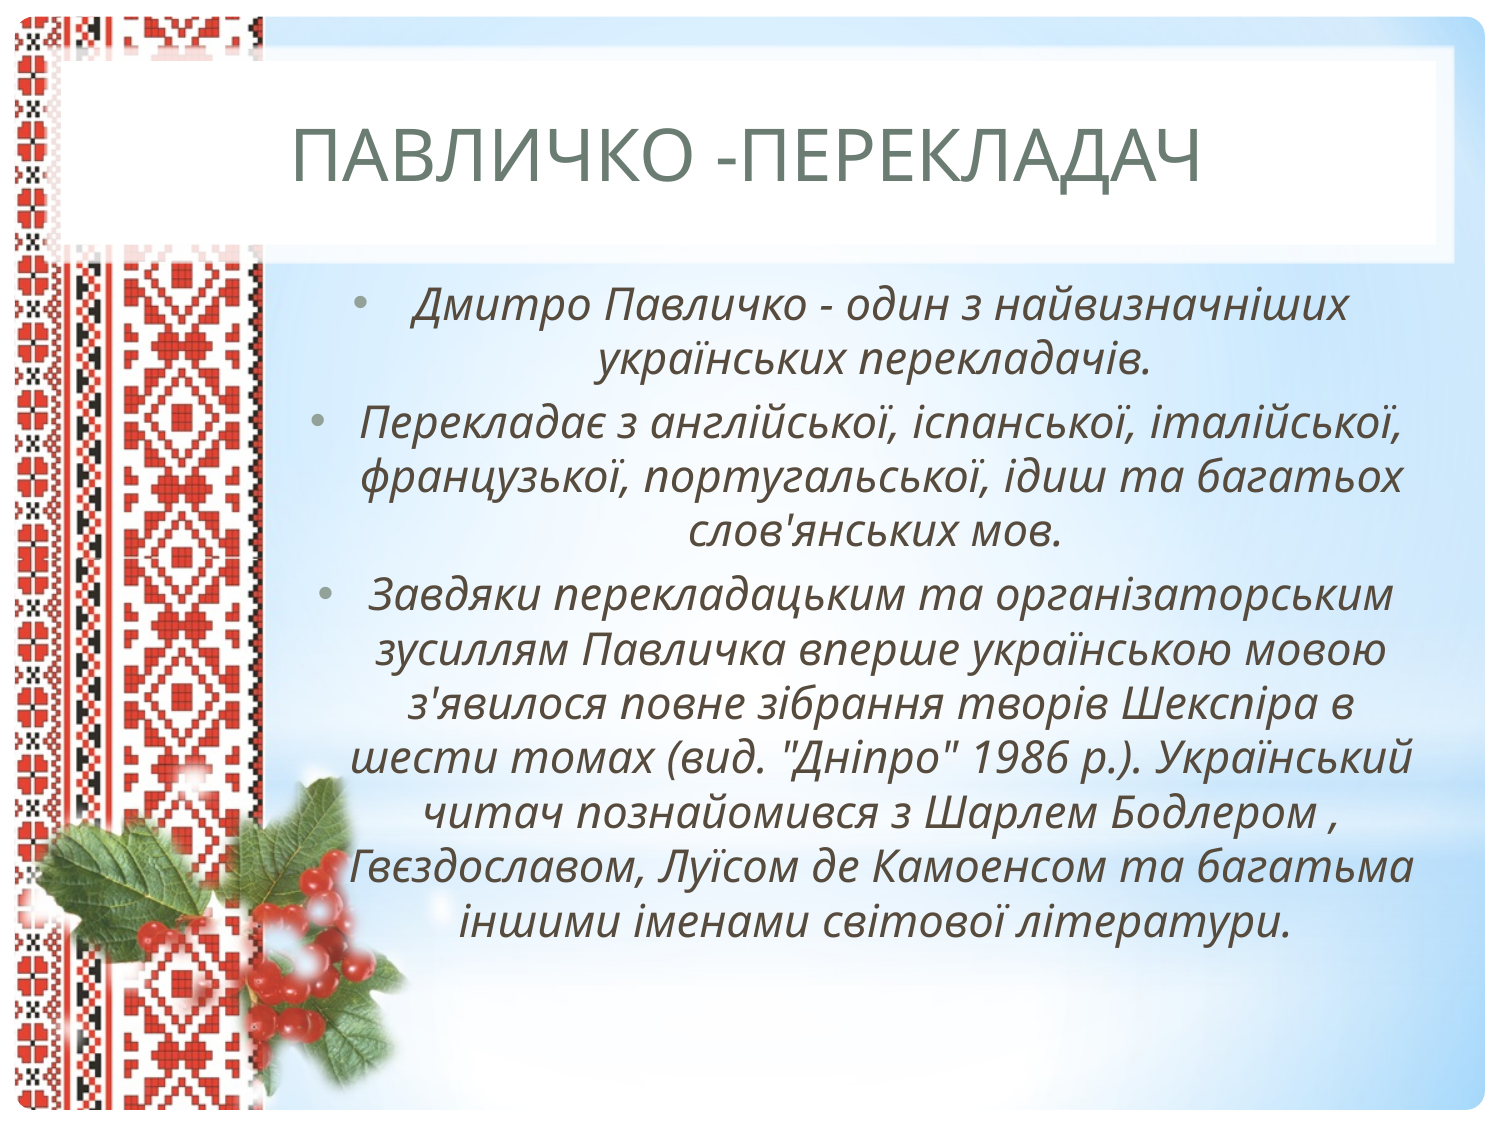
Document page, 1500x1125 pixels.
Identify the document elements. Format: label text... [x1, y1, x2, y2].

list Дмитро Павличко - один з найвизначніших українських перекладачів. Перекладає з англійської, іспанської, італійської, французької, португальської, ідиш та багатьох слов'янських мов. Завдяки перекладацьким та організаторським зусиллям Павличка вперше українською мовою з'явилося повне зібрання творів Шекспіра в шести томах (вид. "Дніпро" 1986 р.). Український читач познайомився з Шарлем Бодлером , Гвєздославом, Луїсом де Камоенсом та багатьма іншими іменами світової літератури. [277, 267, 1436, 1005]
title Павличко -перекладач [69, 66, 1425, 238]
picture [14, 16, 1485, 1110]
